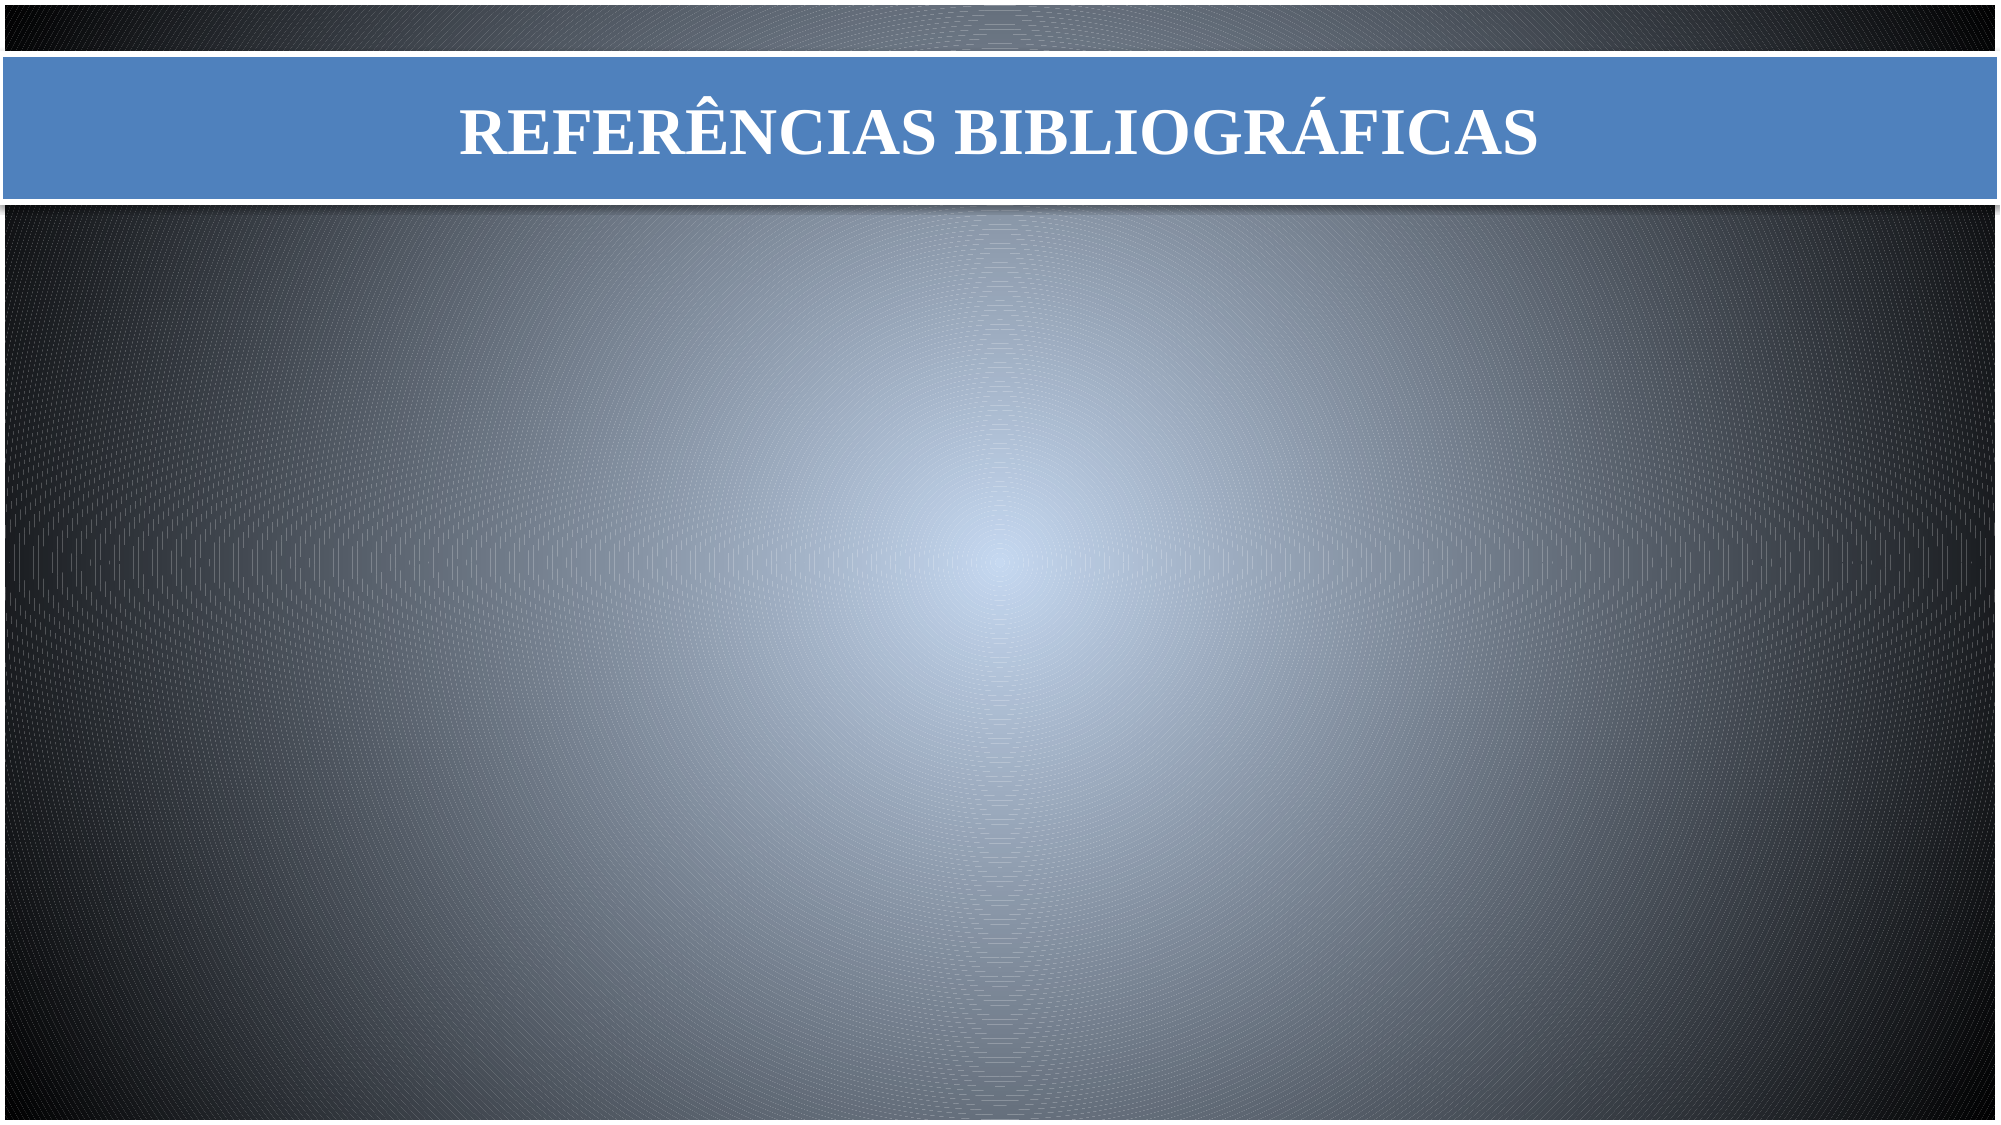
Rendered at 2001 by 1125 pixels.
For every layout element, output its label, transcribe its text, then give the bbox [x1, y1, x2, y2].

text_box [0, 215, 2000, 1125]
text_box REFERÊNCIAS BIBLIOGRÁFICAS [0, 51, 2000, 205]
text_box [0, 0, 2000, 49]
